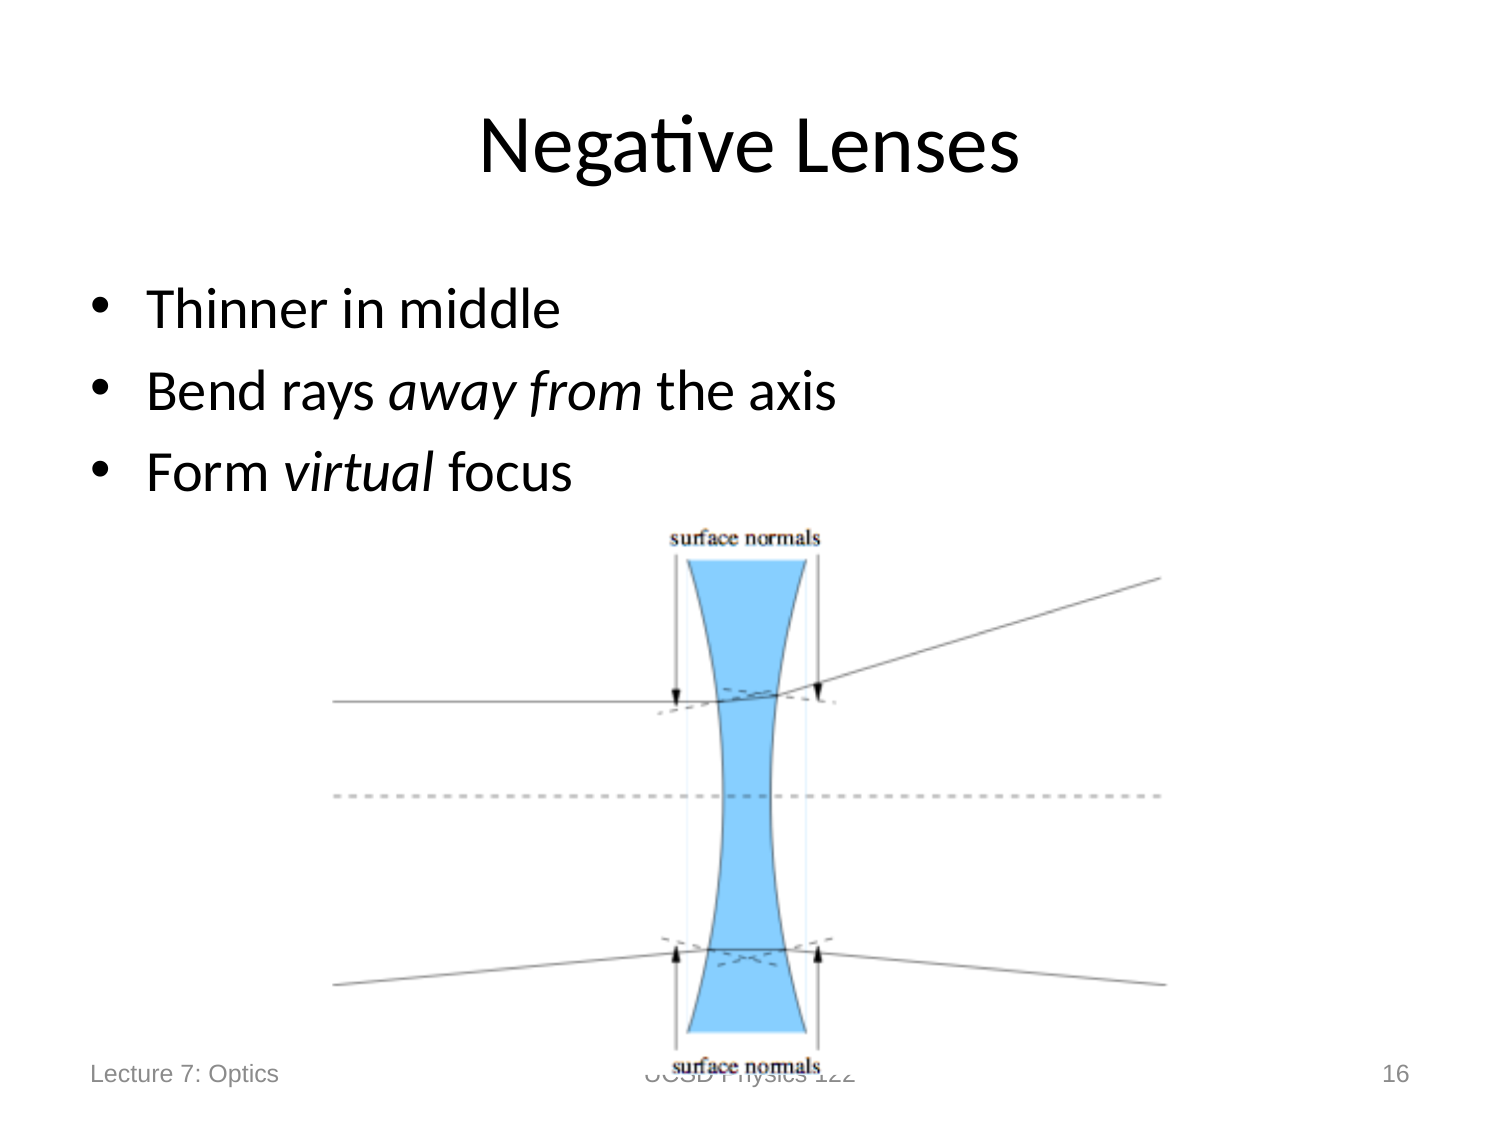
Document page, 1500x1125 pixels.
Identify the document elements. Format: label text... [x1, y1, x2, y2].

list Thinner in middle Bend rays away from the axis Form virtual focus [75, 262, 1425, 1005]
slide_number 16 [1074, 1042, 1425, 1103]
title Negative Lenses [75, 45, 1425, 233]
picture [333, 381, 1169, 1125]
slide_number Lecture 7: Optics [75, 1042, 425, 1103]
